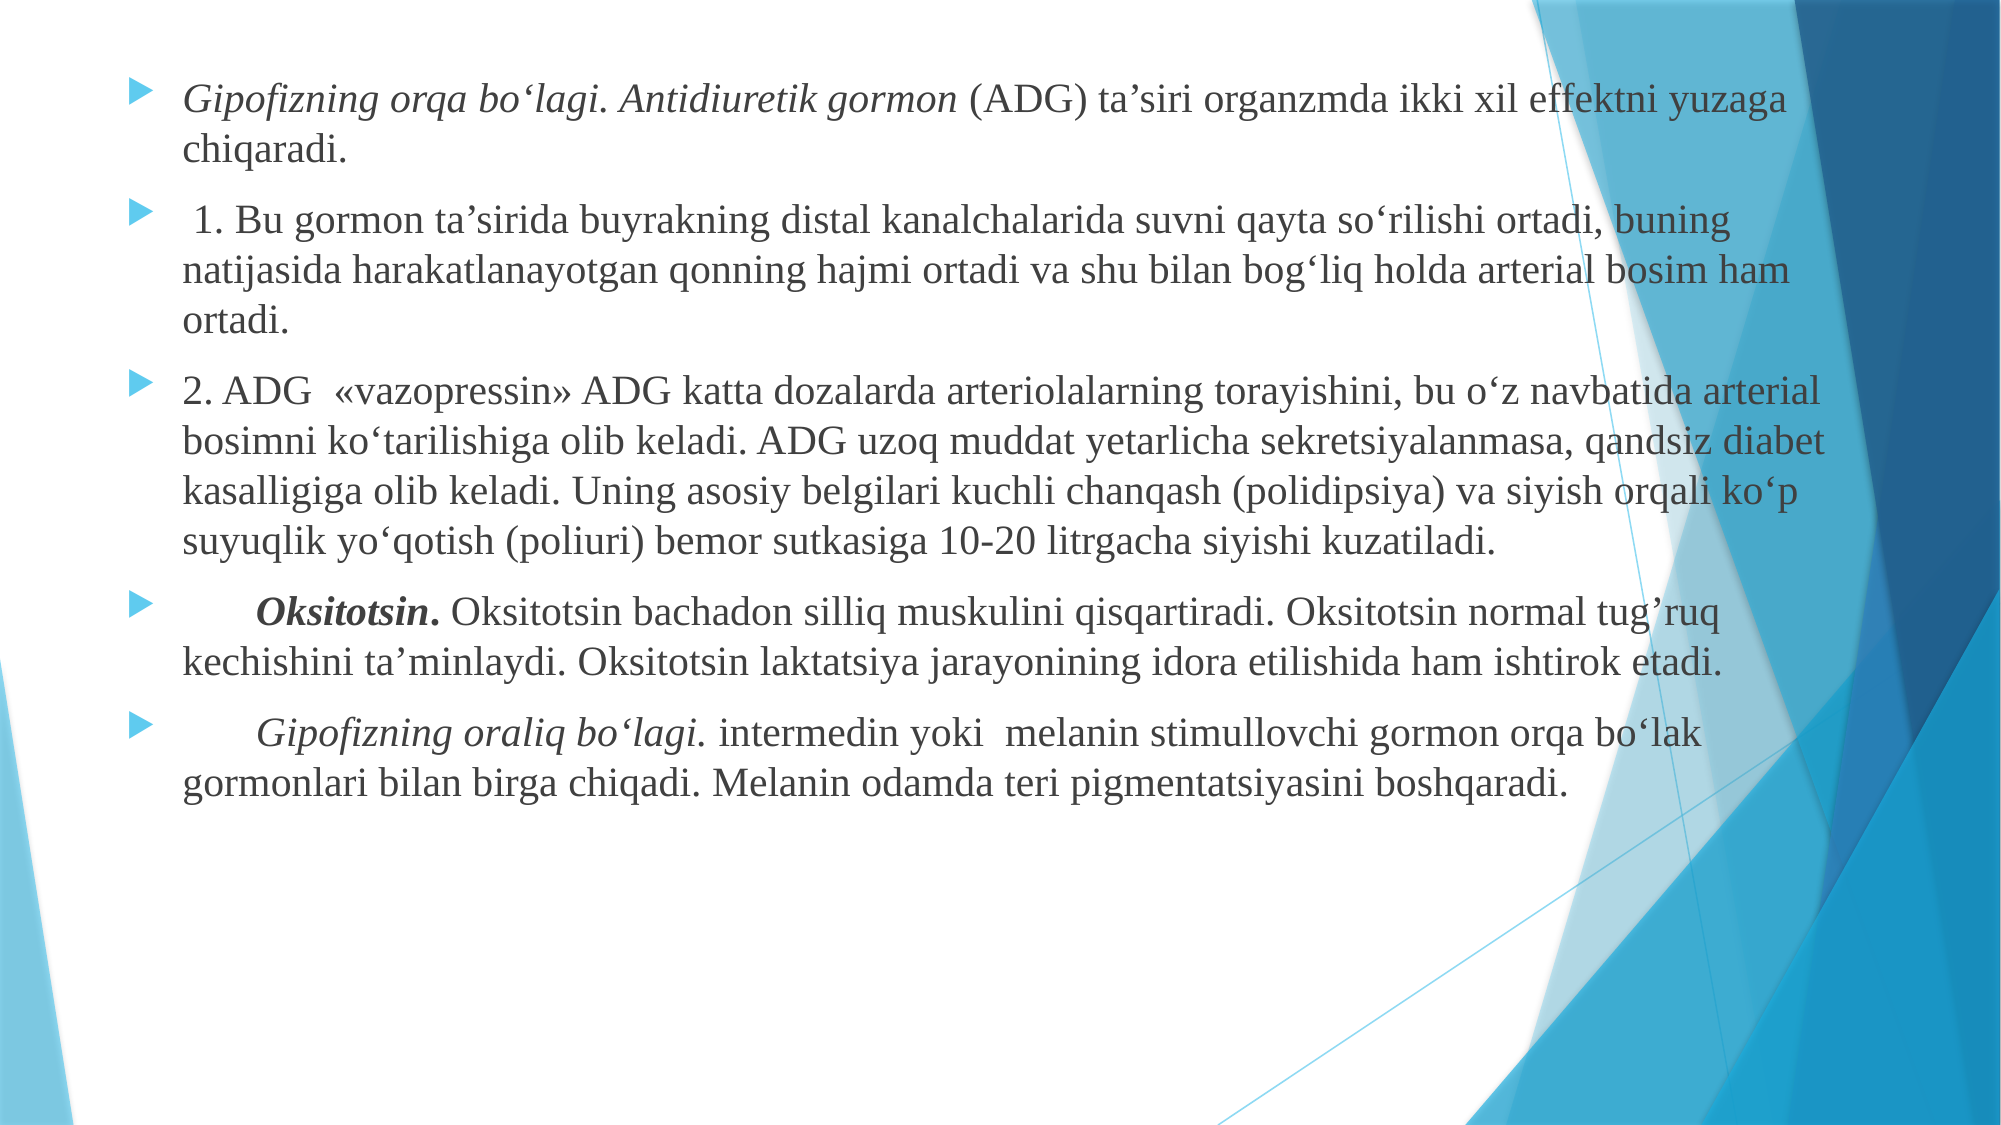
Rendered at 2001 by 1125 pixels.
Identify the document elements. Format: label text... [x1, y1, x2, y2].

list Gipofizning orqa bo‘lagi. Antidiuretik gormon (ADG) ta’siri organzmda ikki xil effektni yuzaga chiqaradi. 1. Bu gormon ta’sirida buyrakning distal kanalchalarida suvni qayta so‘rilishi ortadi, buning natijasida harakatlanayotgan qonning hajmi ortadi va shu bilan bog‘liq holda arterial bosim ham ortadi. 2. ADG «vazopressin» ADG katta dozalarda arteriolalarning torayishini, bu o‘z navbatida arterial bosimni ko‘tarilishiga olib keladi. ADG uzoq muddat yetarlicha sekretsiyalanmasa, qandsiz diabet kasalligiga olib keladi. Uning asosiy belgilari kuchli chanqash (polidipsiya) va siyish orqali ko‘p suyuqlik yo‘qotish (poliuri) bemor sutkasiga 10-20 litrgacha siyishi kuzatiladi. Oksitotsin. Oksitotsin bachadon silliq muskulini qisqartiradi. Oksitotsin normal tug’ruq kechishini ta’minlaydi. Oksitotsin laktatsiya jarayonining idora etilishida ham ishtirok etadi. Gipofizning oraliq bo‘lagi. intermedin yoki melanin stimullovchi gormon orqa bo‘lak gormonlari bilan birga chiqadi. Melanin odamda teri pigmentatsiyasini boshqaradi. [111, 62, 1910, 991]
